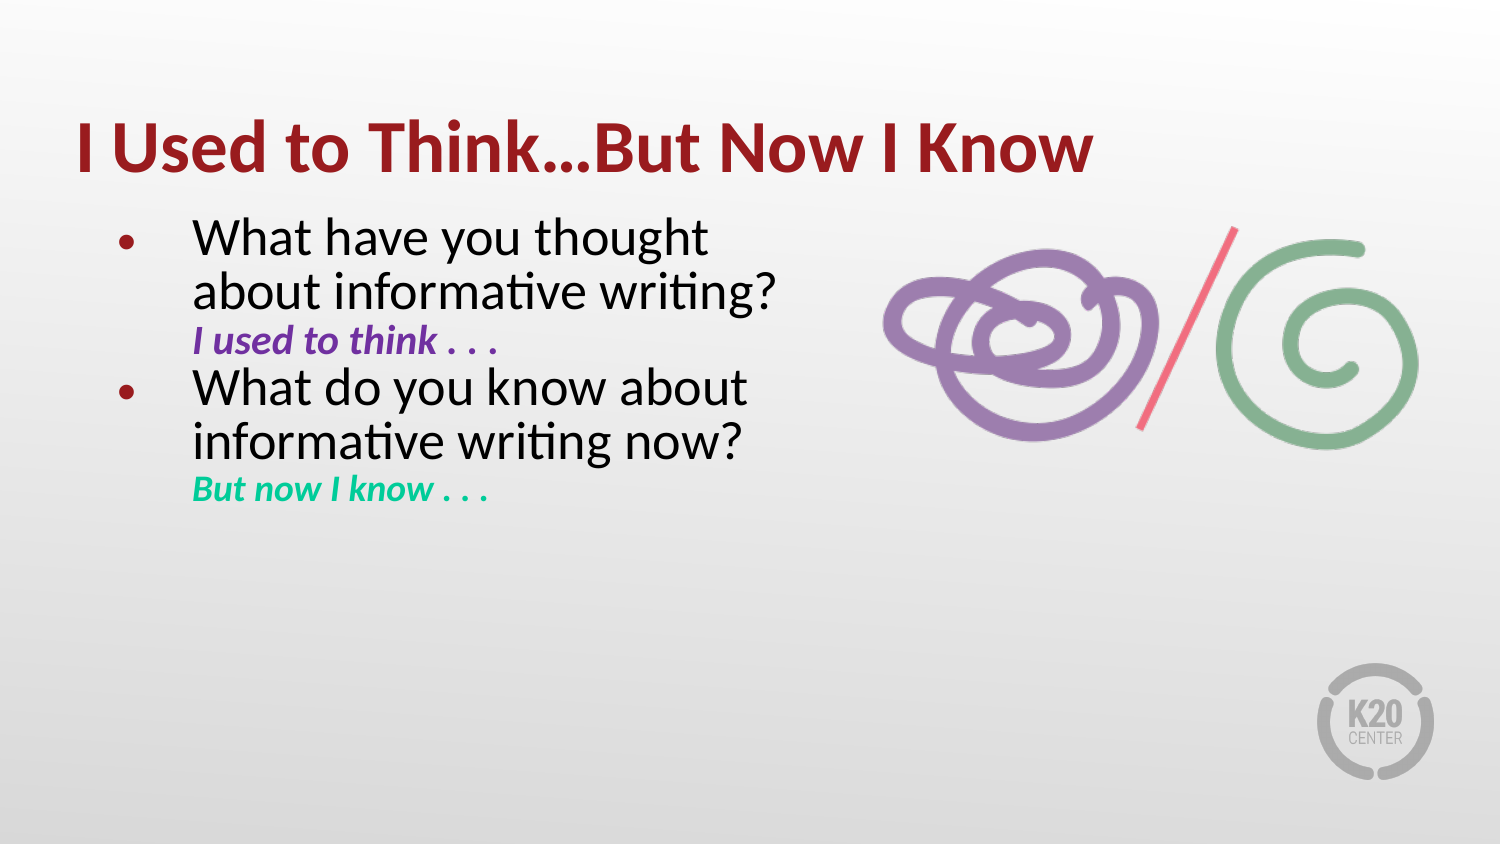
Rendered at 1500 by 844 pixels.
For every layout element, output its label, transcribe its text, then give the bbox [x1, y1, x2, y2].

title I Used to Think…But Now I Know [75, 50, 1113, 191]
picture [871, 199, 1430, 494]
list What have you thought about informative writing? I used to think . . . What do you know about informative writing now? But now I know . . . [75, 199, 822, 654]
picture [1300, 646, 1451, 797]
